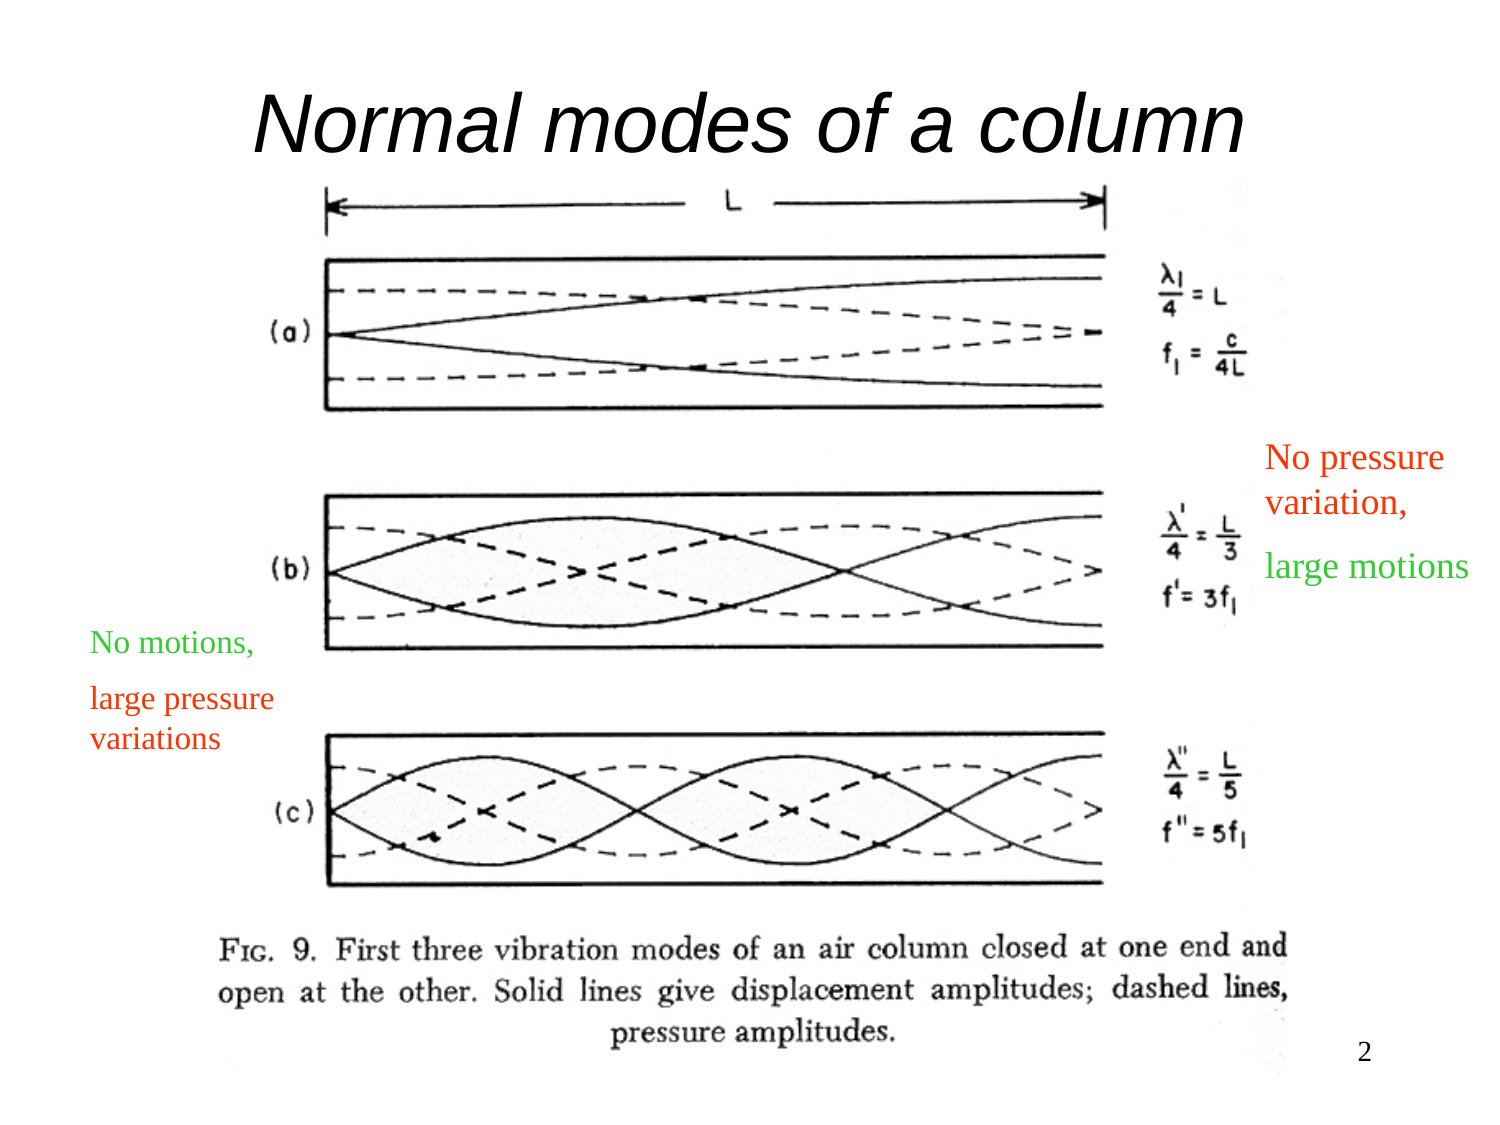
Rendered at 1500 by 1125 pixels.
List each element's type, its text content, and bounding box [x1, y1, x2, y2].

title Normal modes of a column [112, 24, 1388, 213]
text_box No pressure variation, large motions [1291, 424, 1500, 594]
slide_number 2 [1074, 1024, 1388, 1101]
text_box No motions, large pressure variations [74, 612, 169, 764]
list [174, 177, 1288, 1076]
